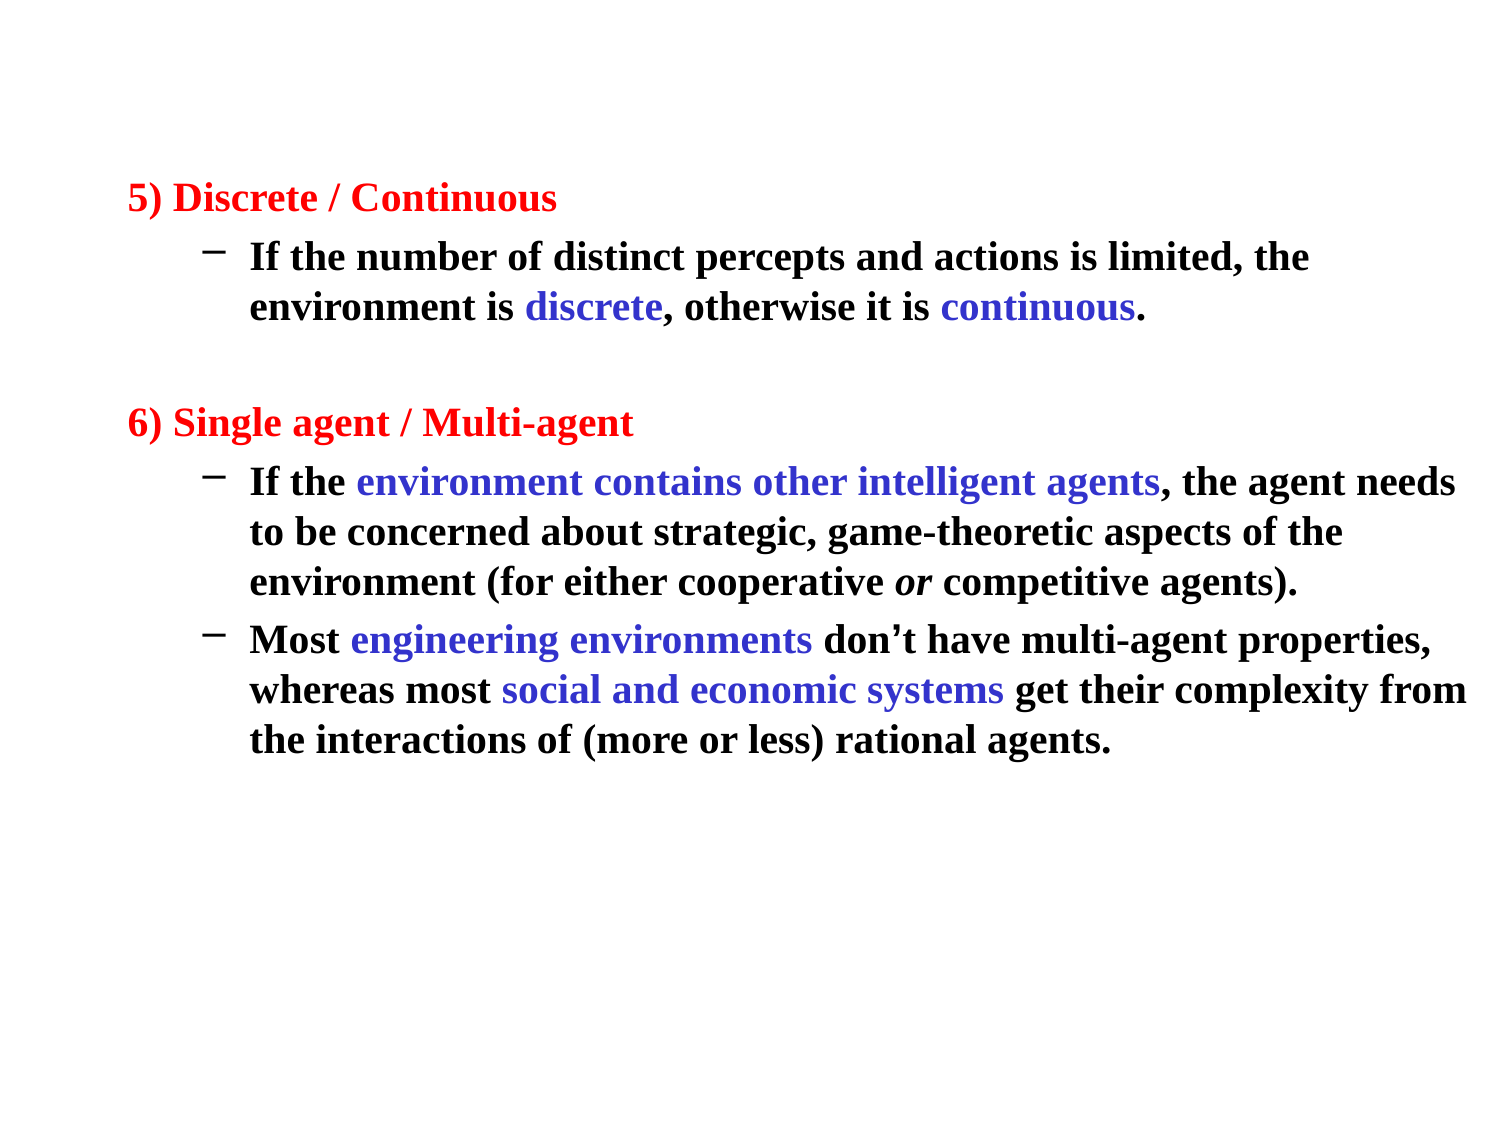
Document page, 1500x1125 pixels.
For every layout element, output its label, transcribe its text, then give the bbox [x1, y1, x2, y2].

list 5) Discrete / Continuous If the number of distinct percepts and actions is limited, the environment is discrete, otherwise it is continuous. 6) Single agent / Multi-agent If the environment contains other intelligent agents, the agent needs to be concerned about strategic, game-theoretic aspects of the environment (for either cooperative or competitive agents). Most engineering environments don’t have multi-agent properties, whereas most social and economic systems get their complexity from the interactions of (more or less) rational agents. [112, 162, 1500, 963]
